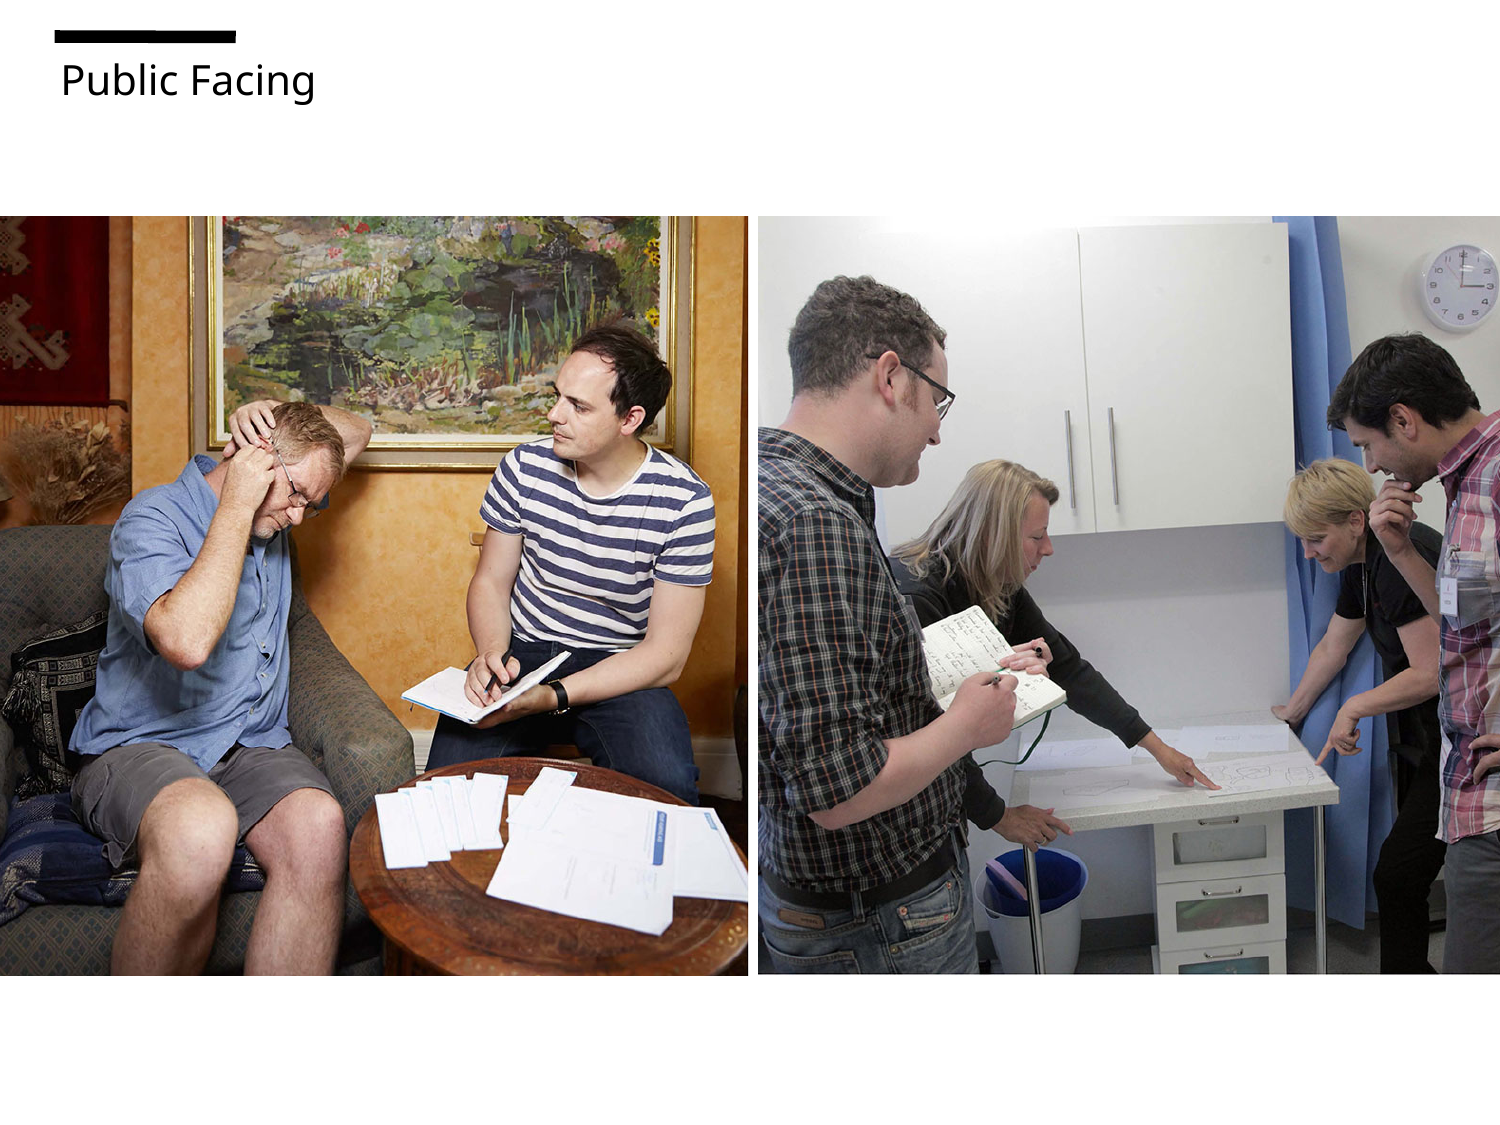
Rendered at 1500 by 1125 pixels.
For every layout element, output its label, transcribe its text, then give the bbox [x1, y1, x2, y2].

picture [758, 216, 1500, 976]
picture [0, 216, 749, 976]
text_box Public Facing [45, 46, 332, 111]
